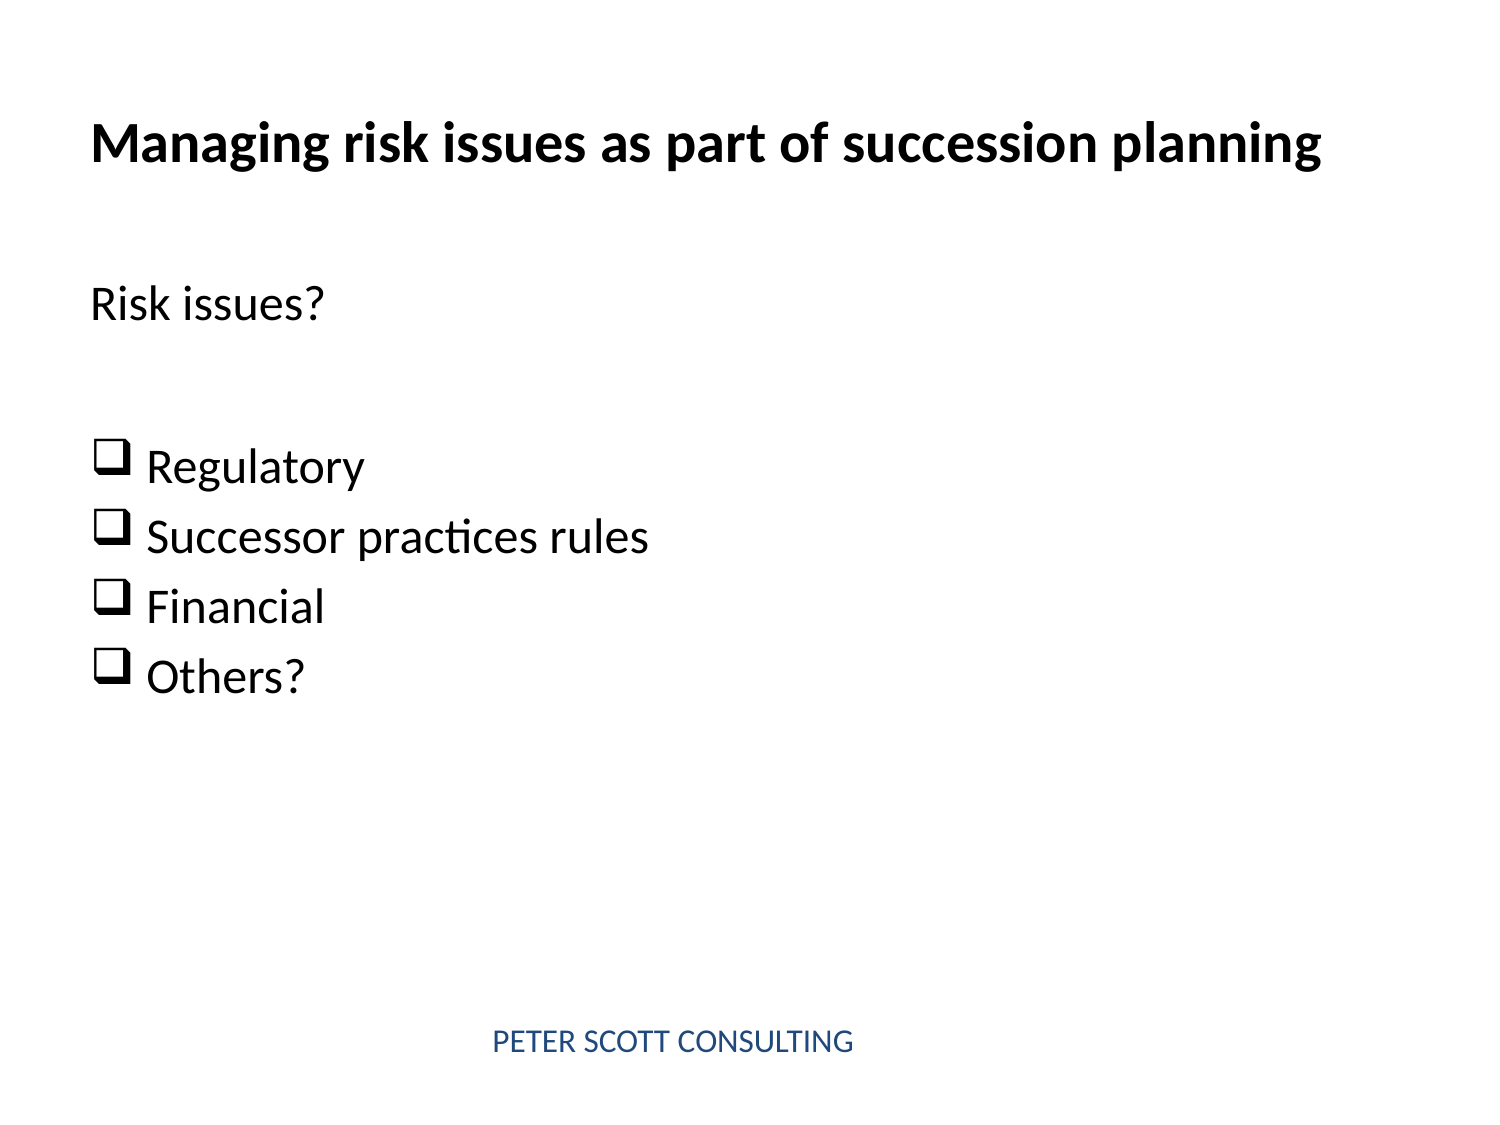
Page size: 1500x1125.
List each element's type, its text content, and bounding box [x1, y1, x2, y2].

list Risk issues? Regulatory Successor practices rules Financial Others? [75, 262, 1425, 846]
text_box PETER SCOTT CONSULTING [301, 786, 1046, 1067]
title Managing risk issues as part of succession planning [75, 45, 1425, 233]
